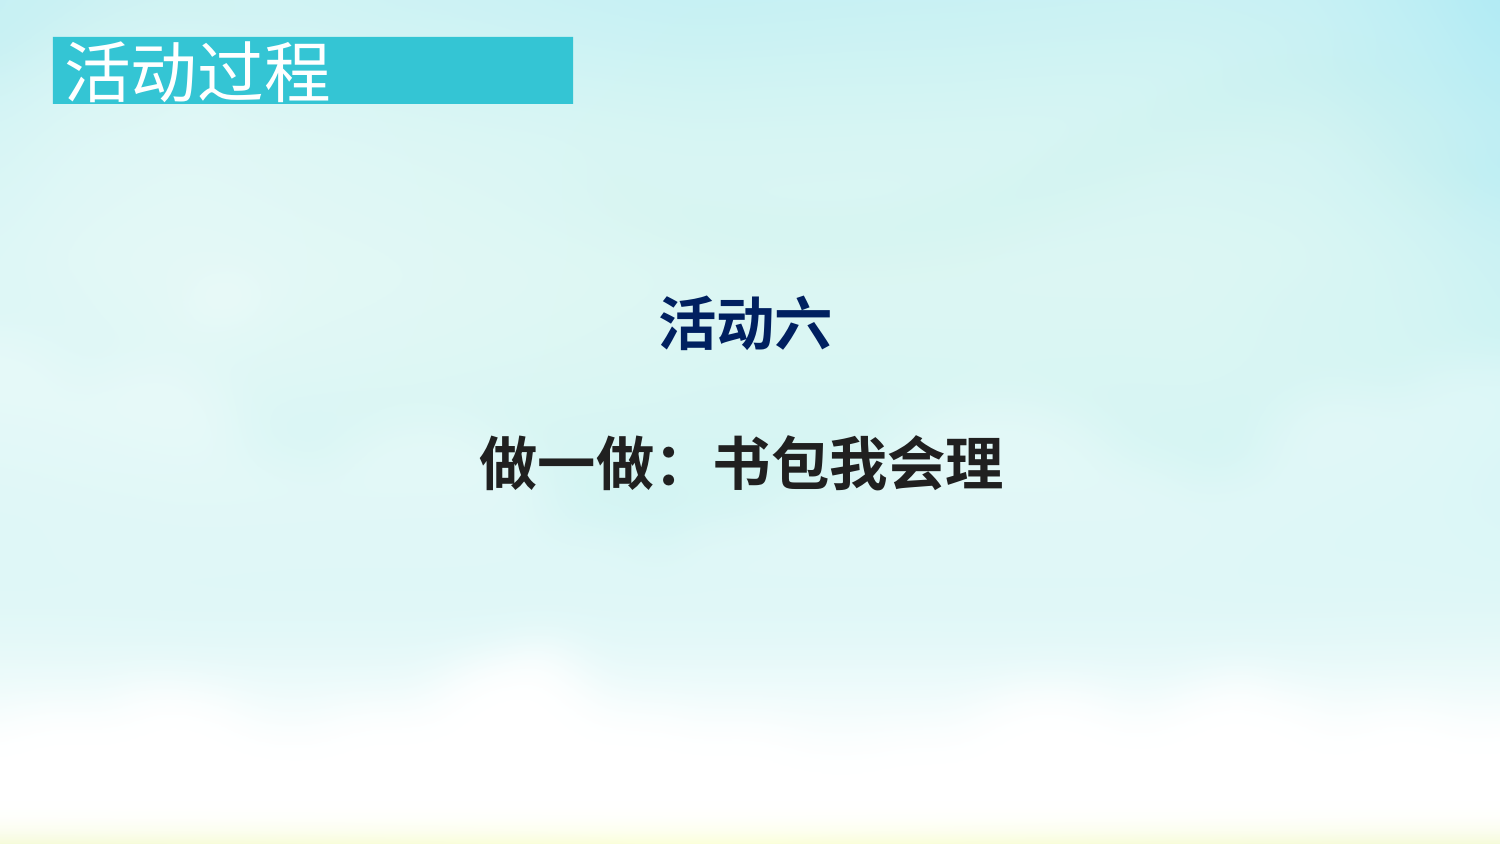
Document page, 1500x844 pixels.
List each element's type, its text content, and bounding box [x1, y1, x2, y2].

text_box 活动过程 [52, 36, 574, 105]
picture [0, 0, 1500, 844]
text_box 活动六 做一做：书包我会理 [364, 281, 1090, 503]
